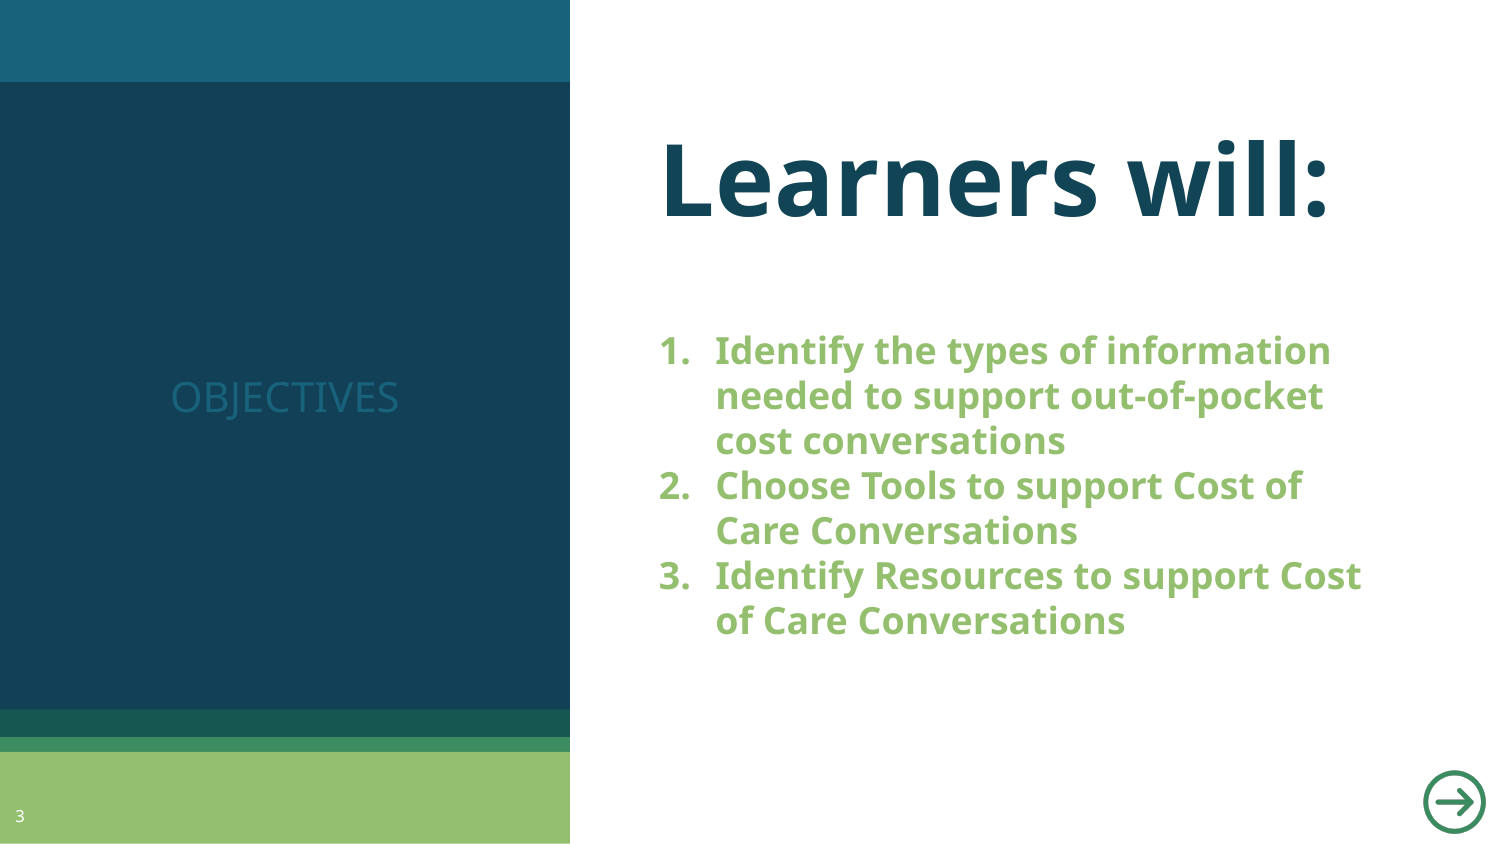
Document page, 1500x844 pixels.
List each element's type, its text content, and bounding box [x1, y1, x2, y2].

title Learners will: [644, 61, 1384, 252]
text_box OBJECTIVES [0, 82, 570, 709]
slide_number 3 [0, 790, 49, 844]
subtitle Identify the types of information needed to support out-of-pocket cost conversations Choose Tools to support Cost of Care Conversations Identify Resources to support Cost of Care Conversations [644, 267, 1384, 396]
picture [1414, 762, 1494, 842]
